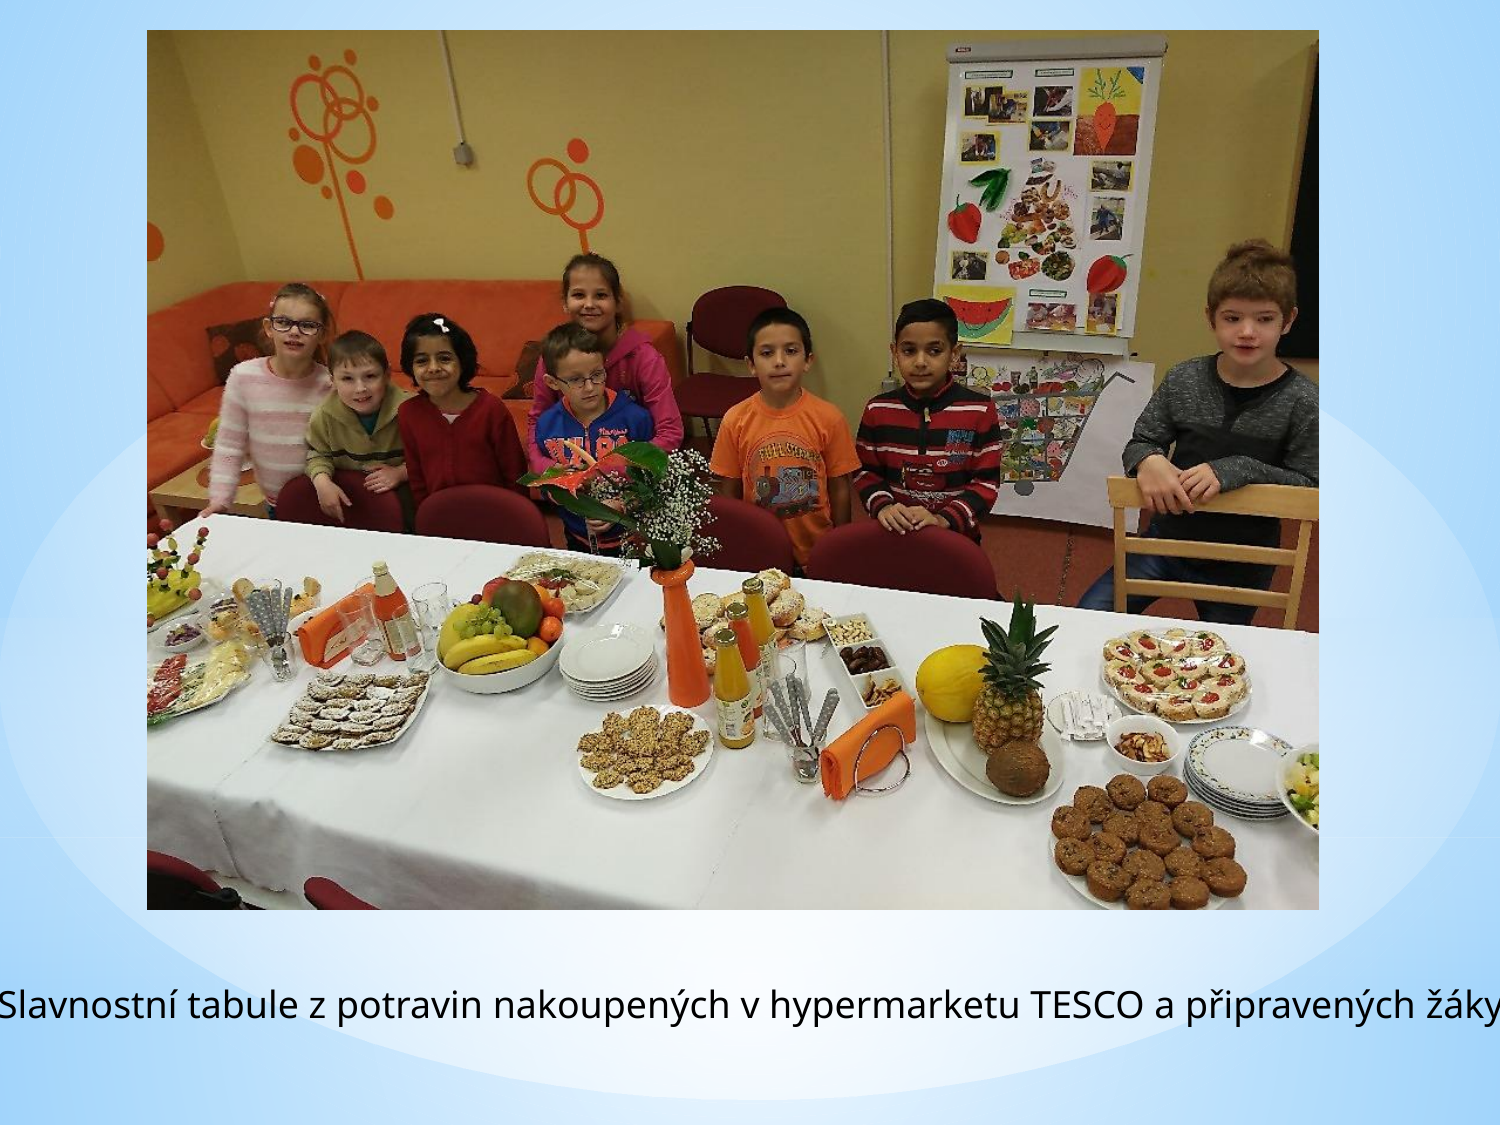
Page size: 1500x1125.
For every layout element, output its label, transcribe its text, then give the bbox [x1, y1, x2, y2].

text_box Slavnostní tabule z potravin nakoupených v hypermarketu TESCO a připravených žáky. [0, 974, 1500, 1034]
picture [147, 30, 1319, 910]
